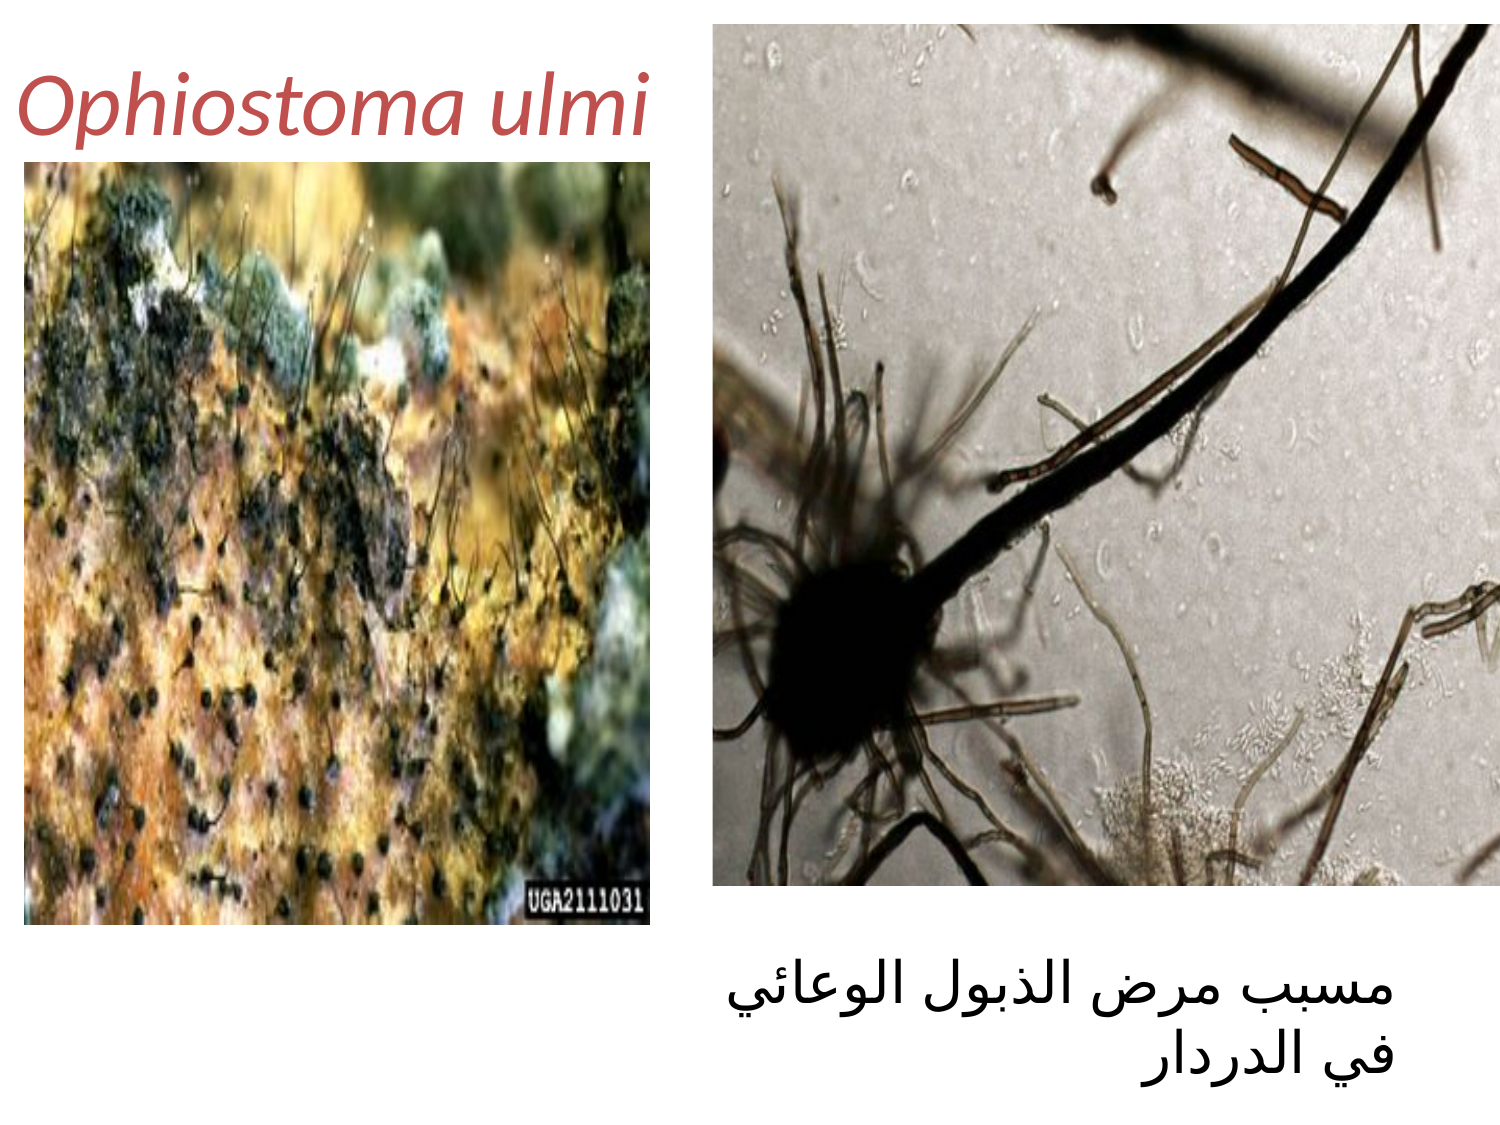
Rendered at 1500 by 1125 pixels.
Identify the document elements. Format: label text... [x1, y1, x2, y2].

title Ophiostoma ulmi [0, 5, 1425, 193]
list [24, 162, 651, 926]
text_box مسبب مرض الذبول الوعائي في الدردار [662, 937, 1413, 1093]
picture [712, 24, 1500, 887]
